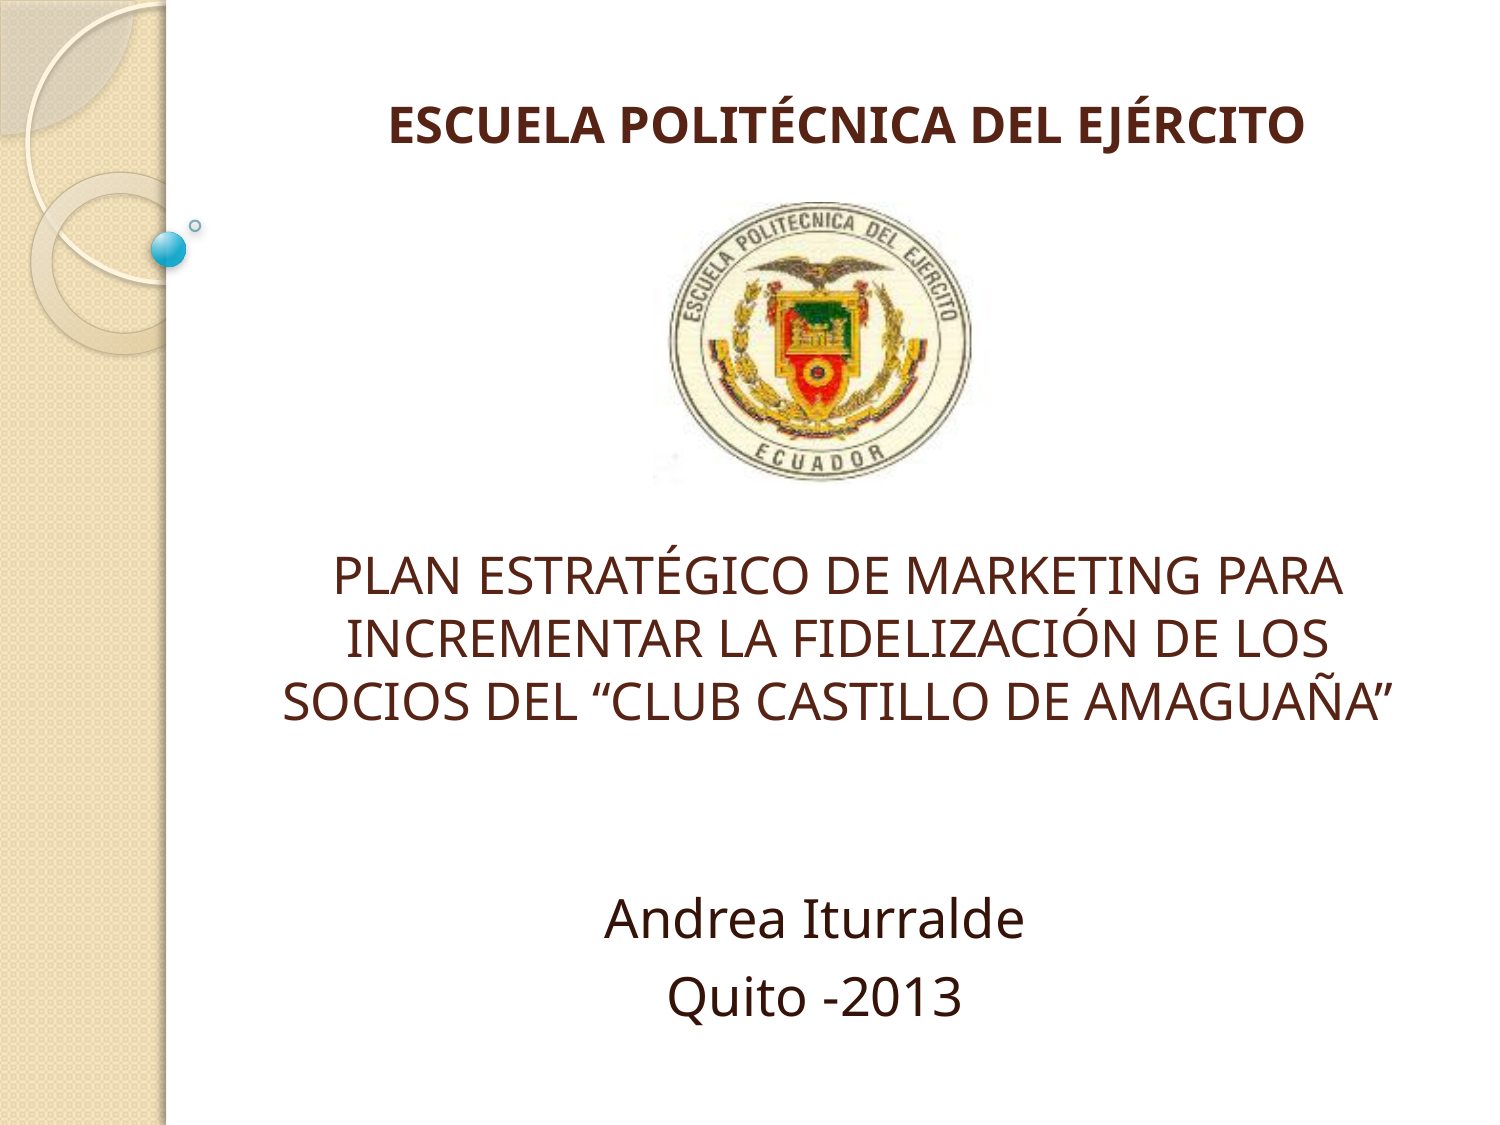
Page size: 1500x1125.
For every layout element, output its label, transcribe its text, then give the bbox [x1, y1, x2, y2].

picture [653, 201, 991, 486]
title ESCUELA POLITÉCNICA DEL EJÉRCITO [239, 85, 1455, 255]
text_box PLAN ESTRATÉGICO DE MARKETING PARA INCREMENTAR LA FIDELIZACIÓN DE LOS SOCIOS DEL “CLUB CASTILLO DE AMAGUAÑA” [230, 505, 1446, 863]
subtitle Andrea Iturralde Quito -2013 [362, 884, 1264, 1049]
